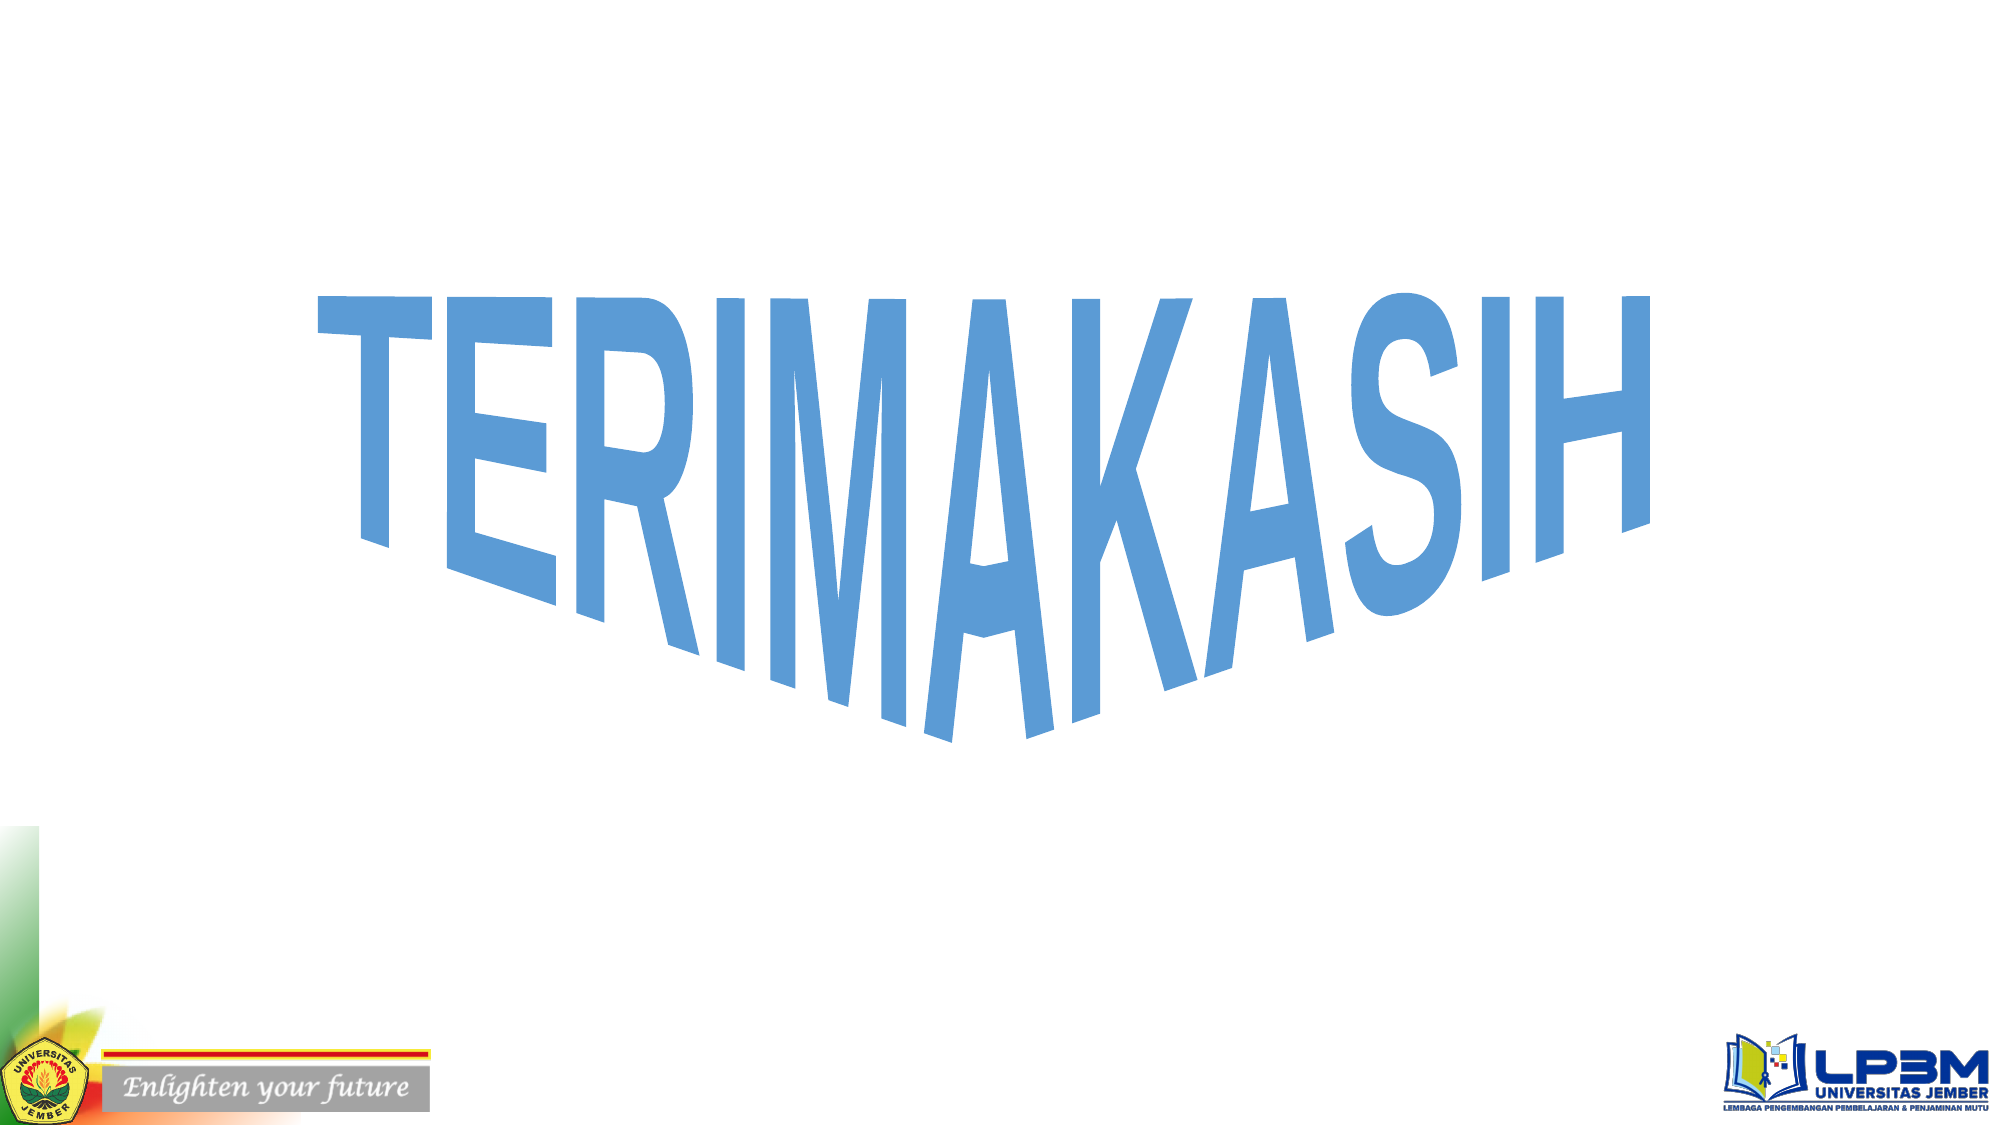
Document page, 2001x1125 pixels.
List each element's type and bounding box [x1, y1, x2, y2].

picture [1710, 1025, 2000, 1120]
picture [0, 1023, 431, 1125]
